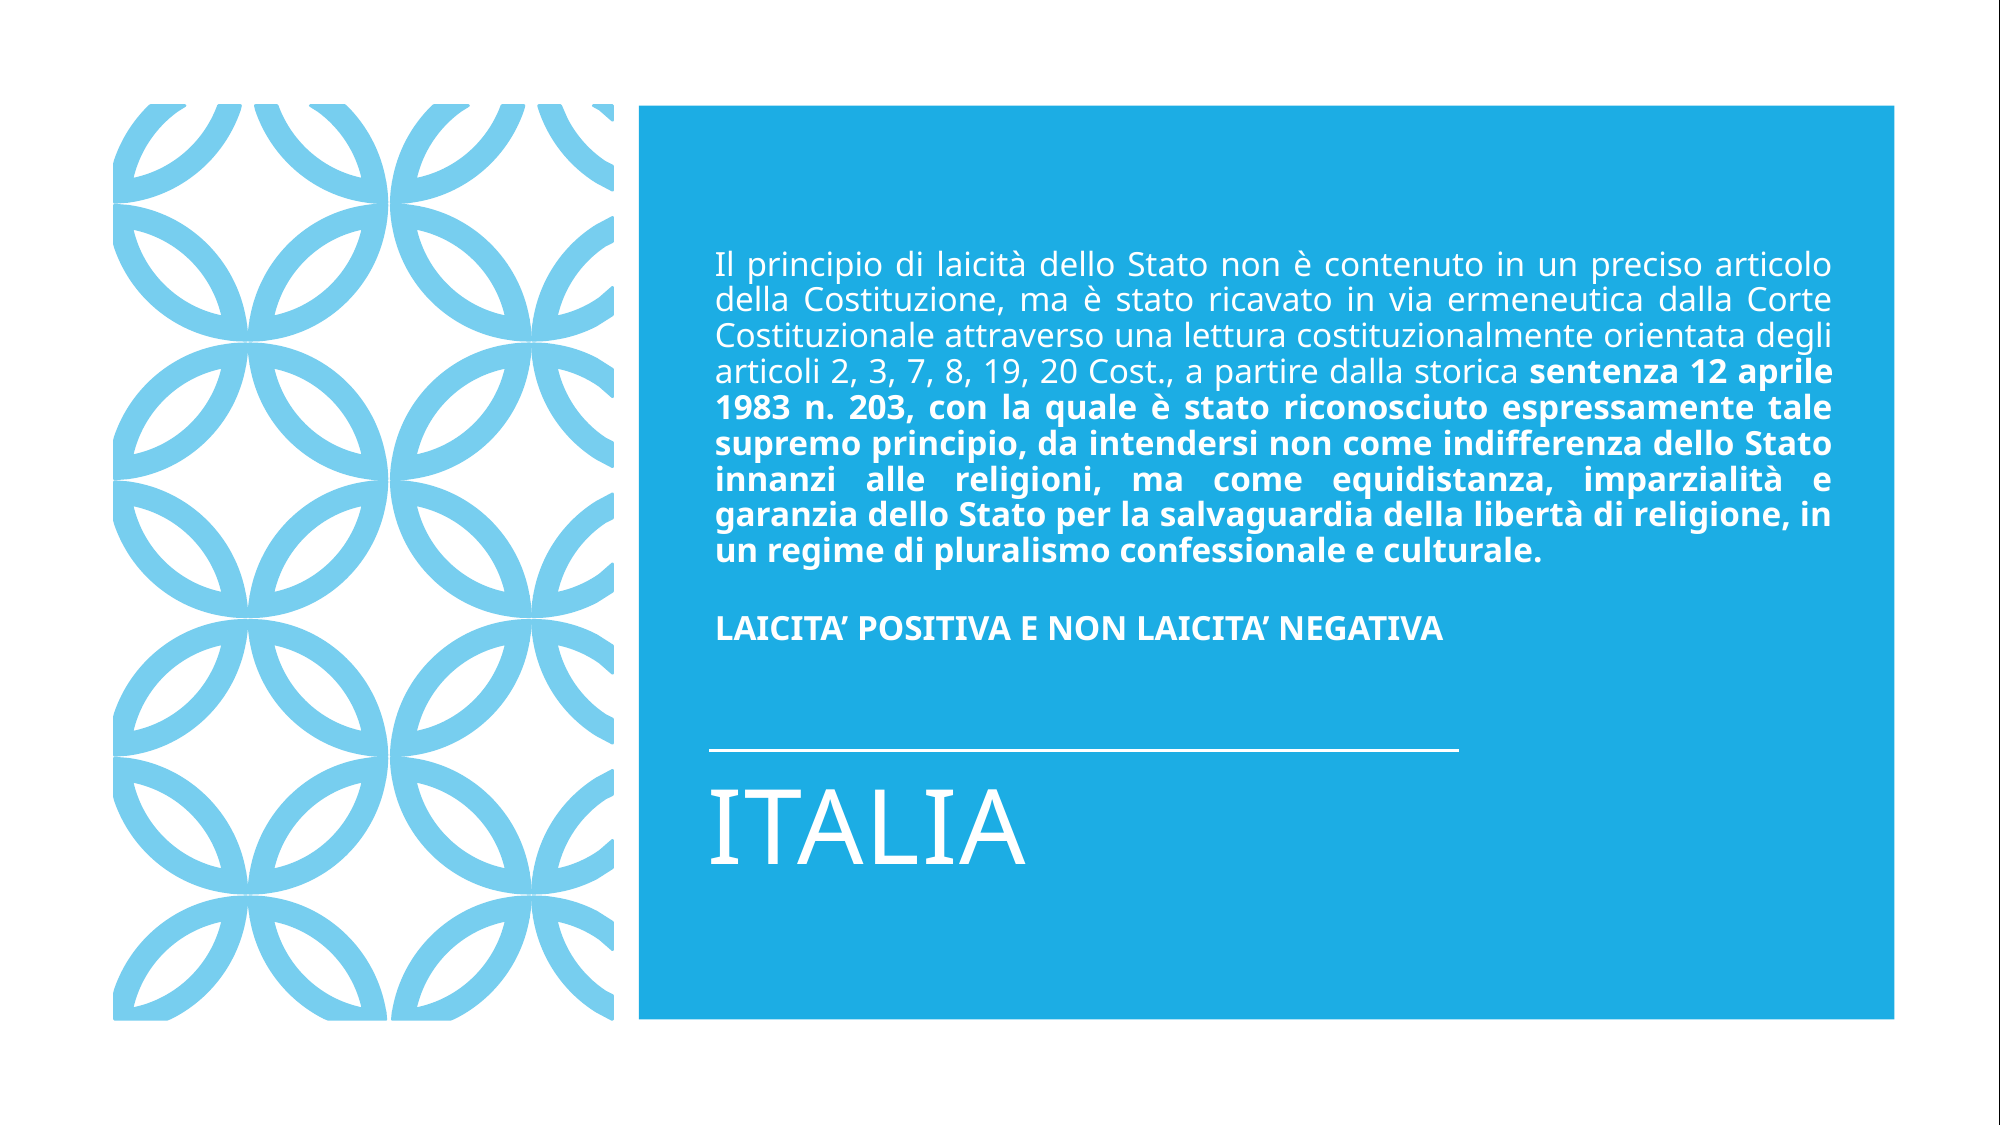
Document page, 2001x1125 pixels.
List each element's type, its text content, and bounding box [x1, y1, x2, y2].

text_box [638, 104, 1896, 1021]
text_box [113, 104, 614, 1021]
text_box [0, 0, 2000, 1125]
list Il principio di laicità dello Stato non è contenuto in un preciso articolo della Costituzione, ma è stato ricavato in via ermeneutica dalla Corte Costituzionale attraverso una lettura costituzionalmente orientata degli articoli 2, 3, 7, 8, 19, 20 Cost., a partire dalla storica sentenza 12 aprile 1983 n. 203, con la quale è stato riconosciuto espressamente tale supremo principio, da intendersi non come indifferenza dello Stato innanzi alle religioni, ma come equidistanza, imparzialità e garanzia dello Stato per la salvaguardia della libertà di religione, in un regime di pluralismo confessionale e culturale. LAICITA’ POSITIVA E NON LAICITA’ NEGATIVA [692, 158, 1842, 725]
title ITALIA [692, 776, 1842, 982]
